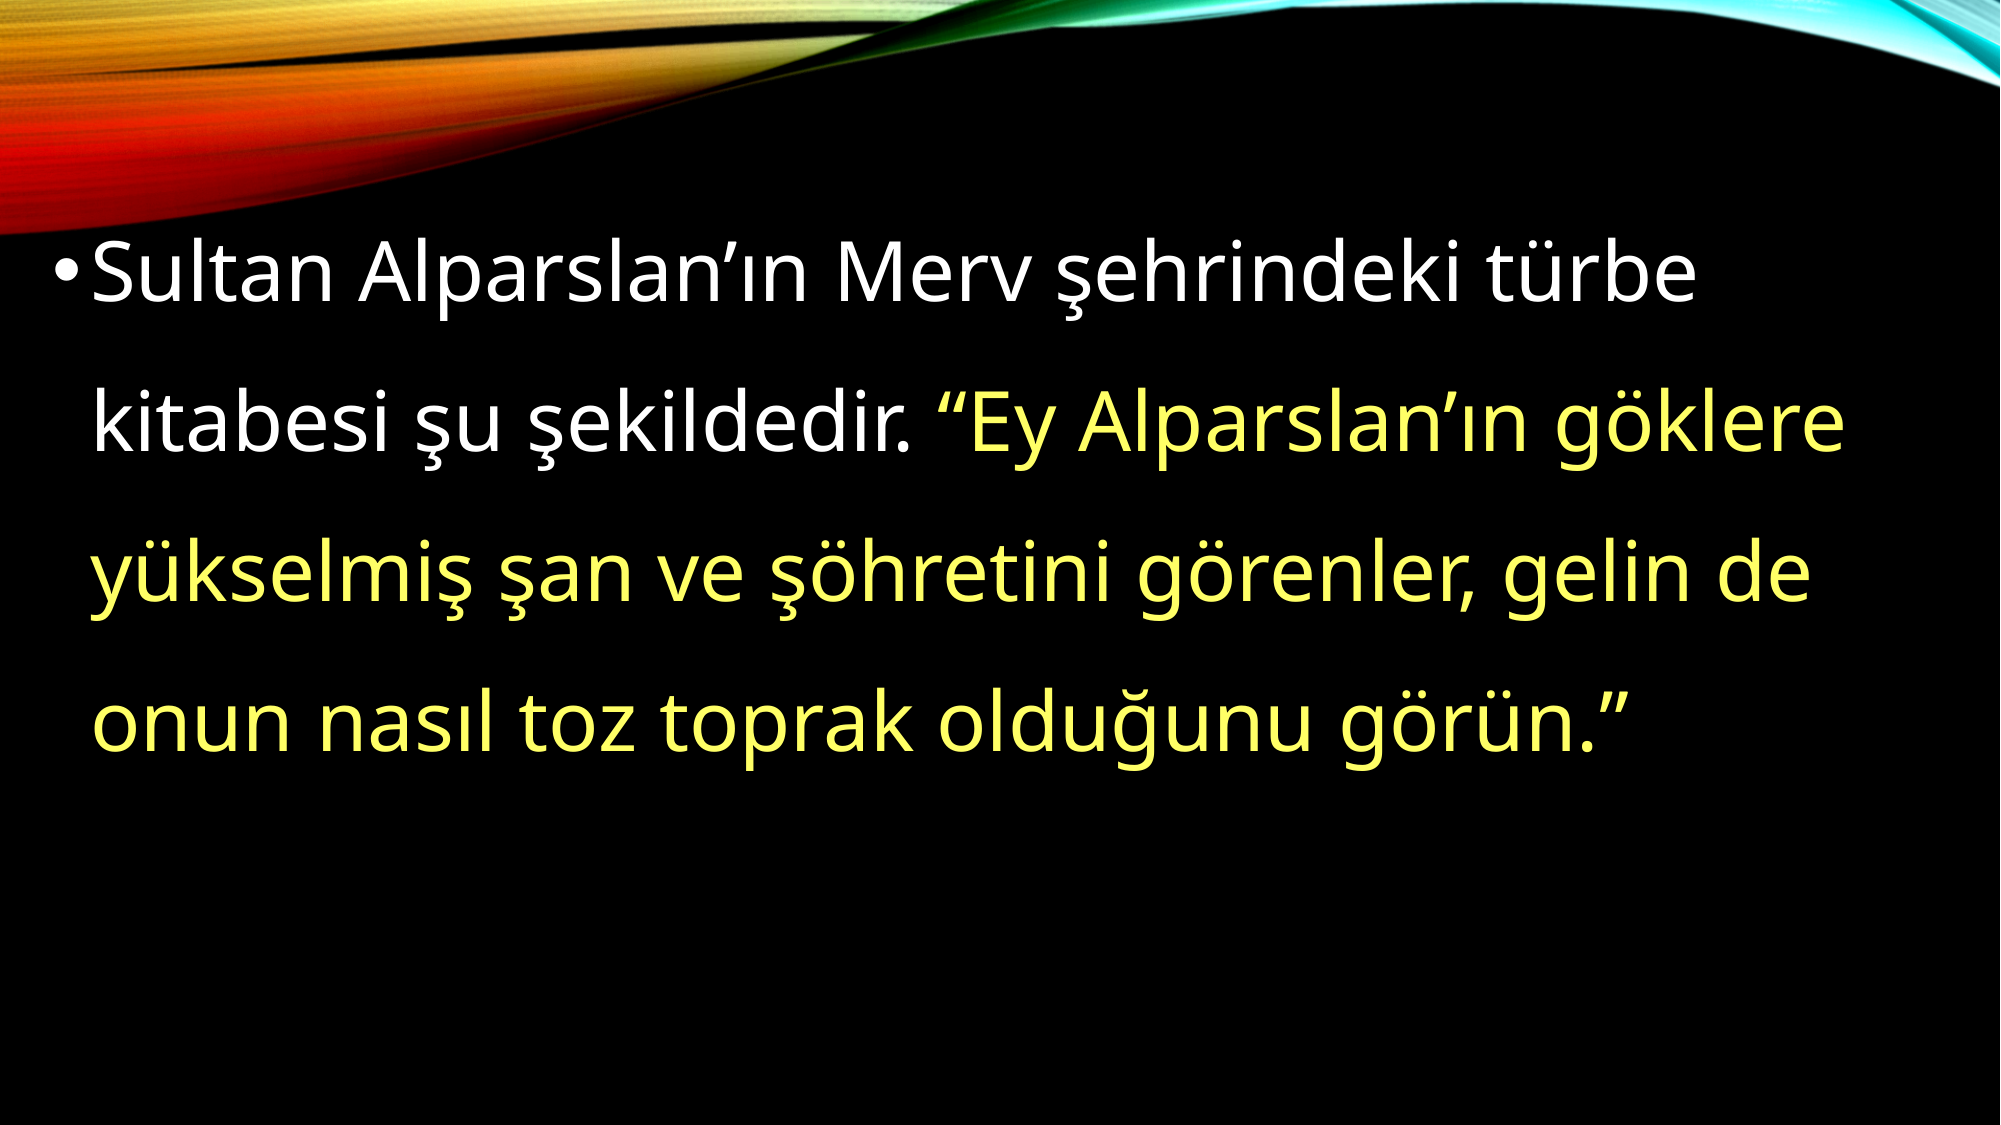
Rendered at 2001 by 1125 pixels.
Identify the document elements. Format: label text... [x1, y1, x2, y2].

list Sultan Alparslan’ın Merv şehrindeki türbe kitabesi şu şekildedir. “Ey Alparslan’ın göklere yükselmiş şan ve şöhretini görenler, gelin de onun nasıl toz toprak olduğunu görün.” [37, 160, 1965, 1000]
picture [0, 0, 2000, 237]
